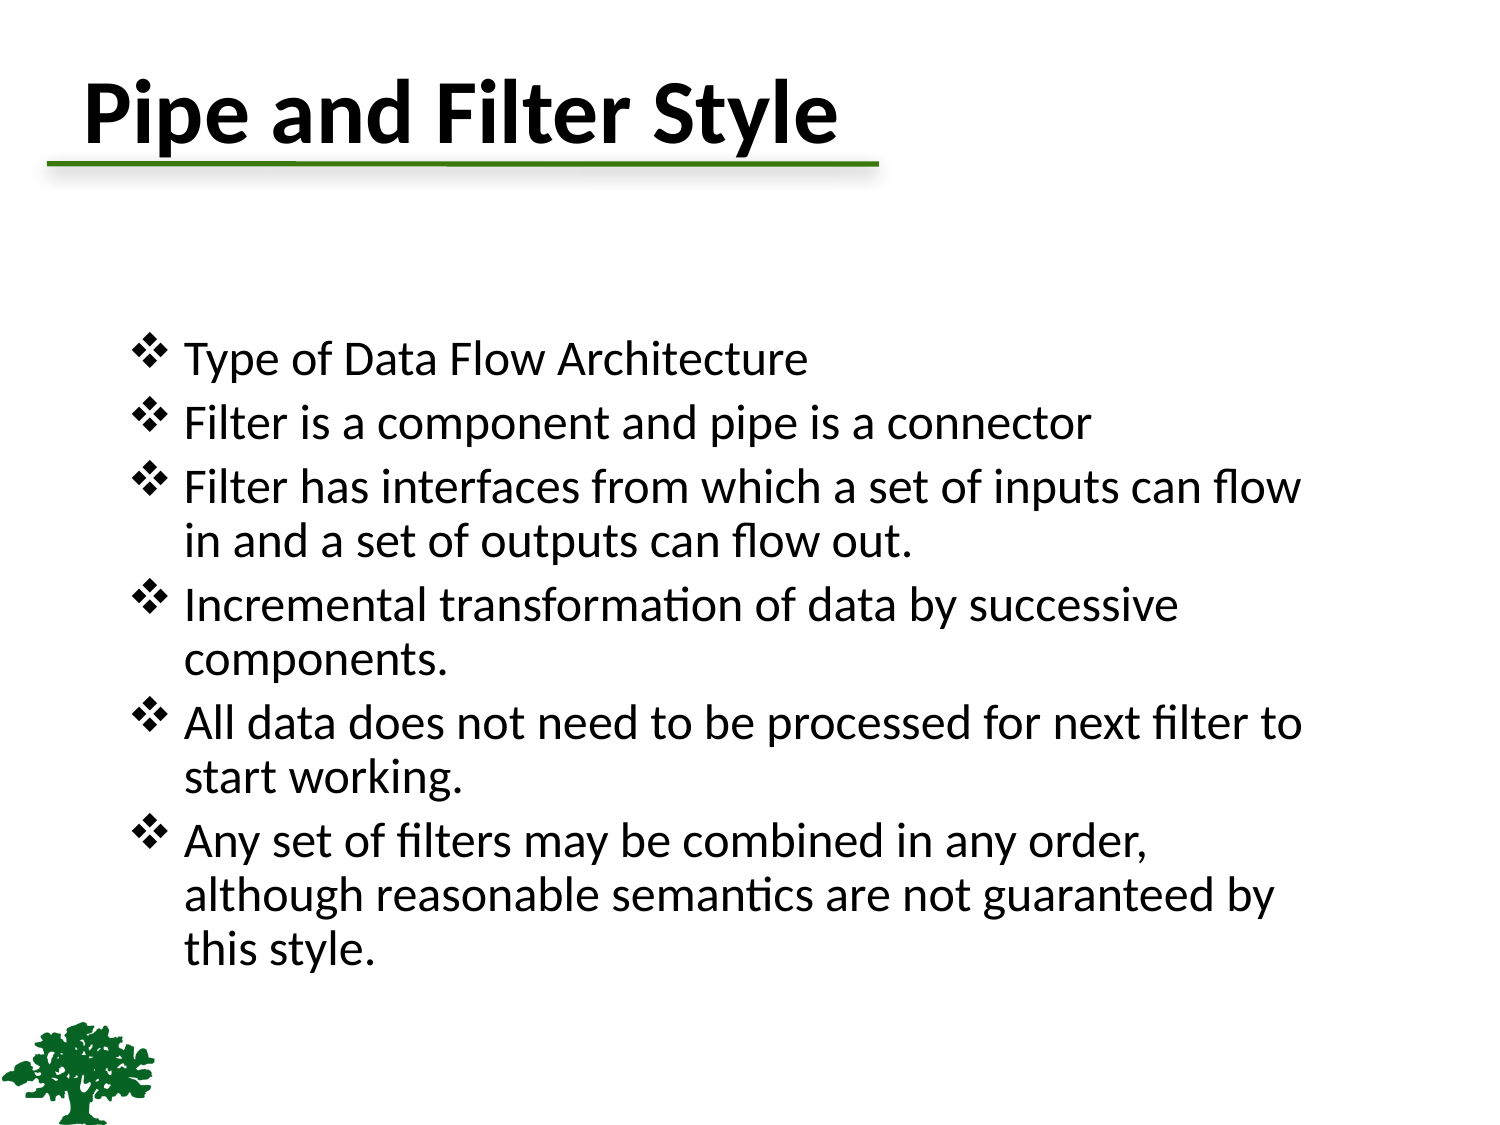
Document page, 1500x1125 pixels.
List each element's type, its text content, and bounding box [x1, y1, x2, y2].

title Pipe and Filter Style [68, 36, 1407, 179]
picture [0, 1021, 157, 1125]
list Type of Data Flow Architecture Filter is a component and pipe is a connector Filter has interfaces from which a set of inputs can flow in and a set of outputs can flow out. Incremental transformation of data by successive components. All data does not need to be processed for next filter to start working. Any set of filters may be combined in any order, although reasonable semantics are not guaranteed by this style. [112, 324, 1351, 1001]
